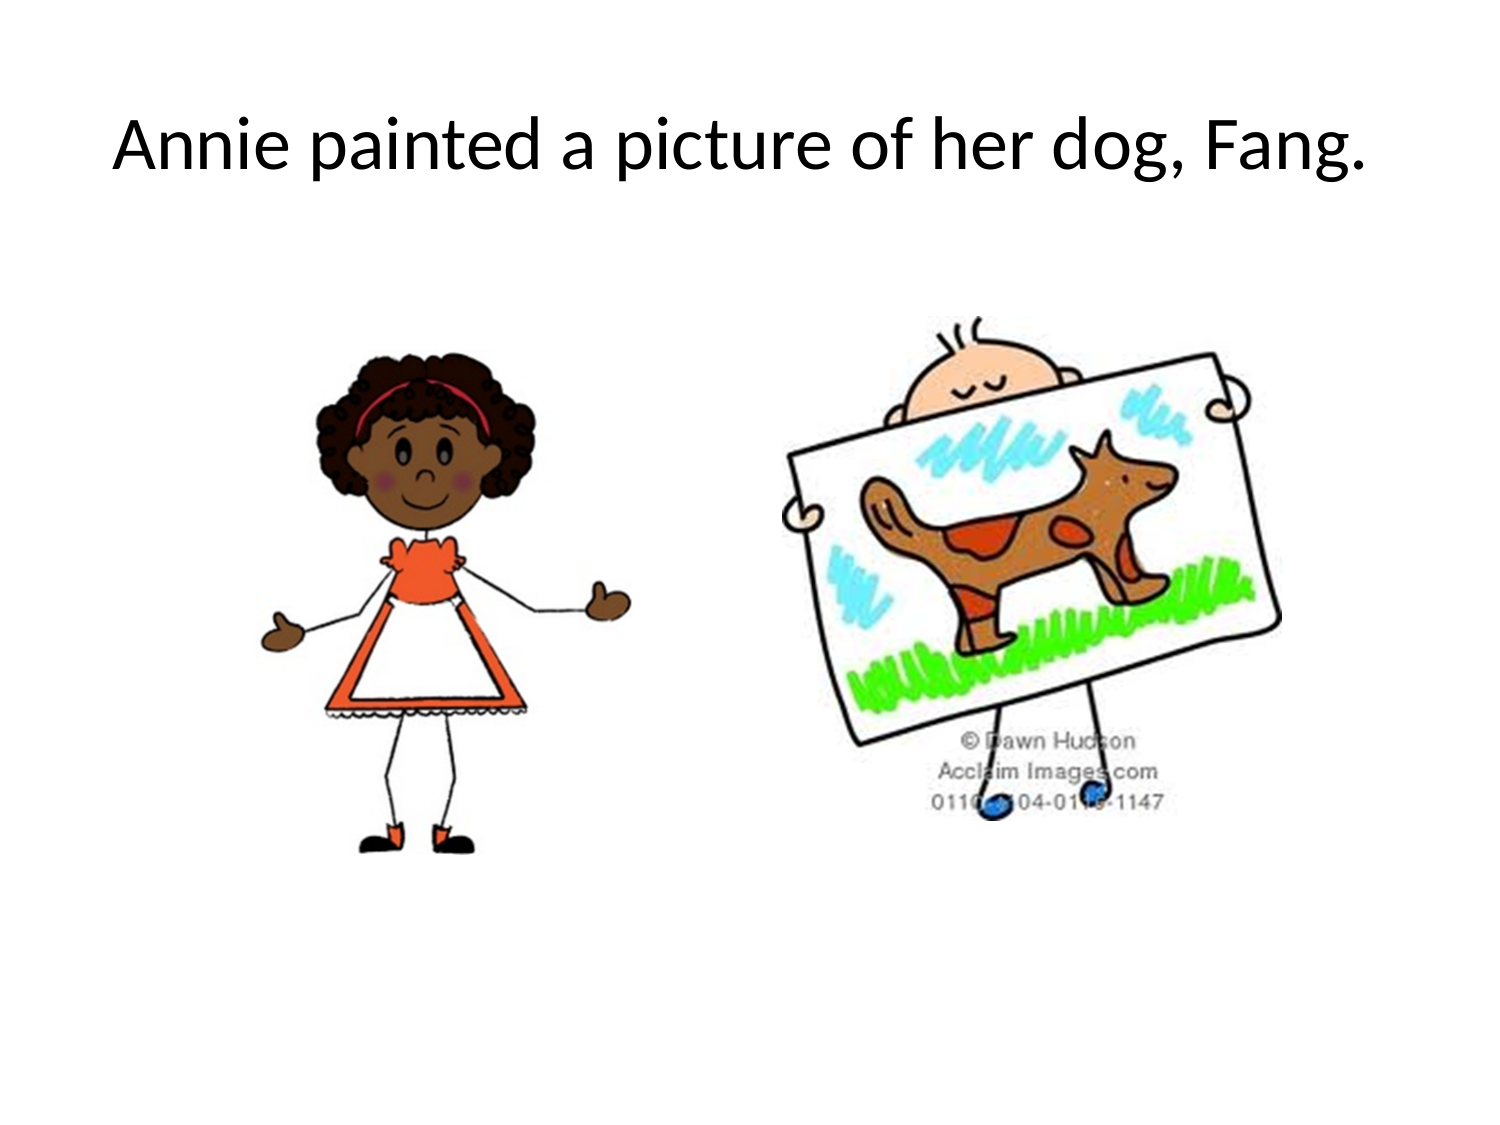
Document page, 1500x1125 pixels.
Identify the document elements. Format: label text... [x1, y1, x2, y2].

title Annie painted a picture of her dog, Fang. [75, 45, 1425, 233]
picture [781, 315, 1282, 822]
picture [174, 349, 681, 856]
